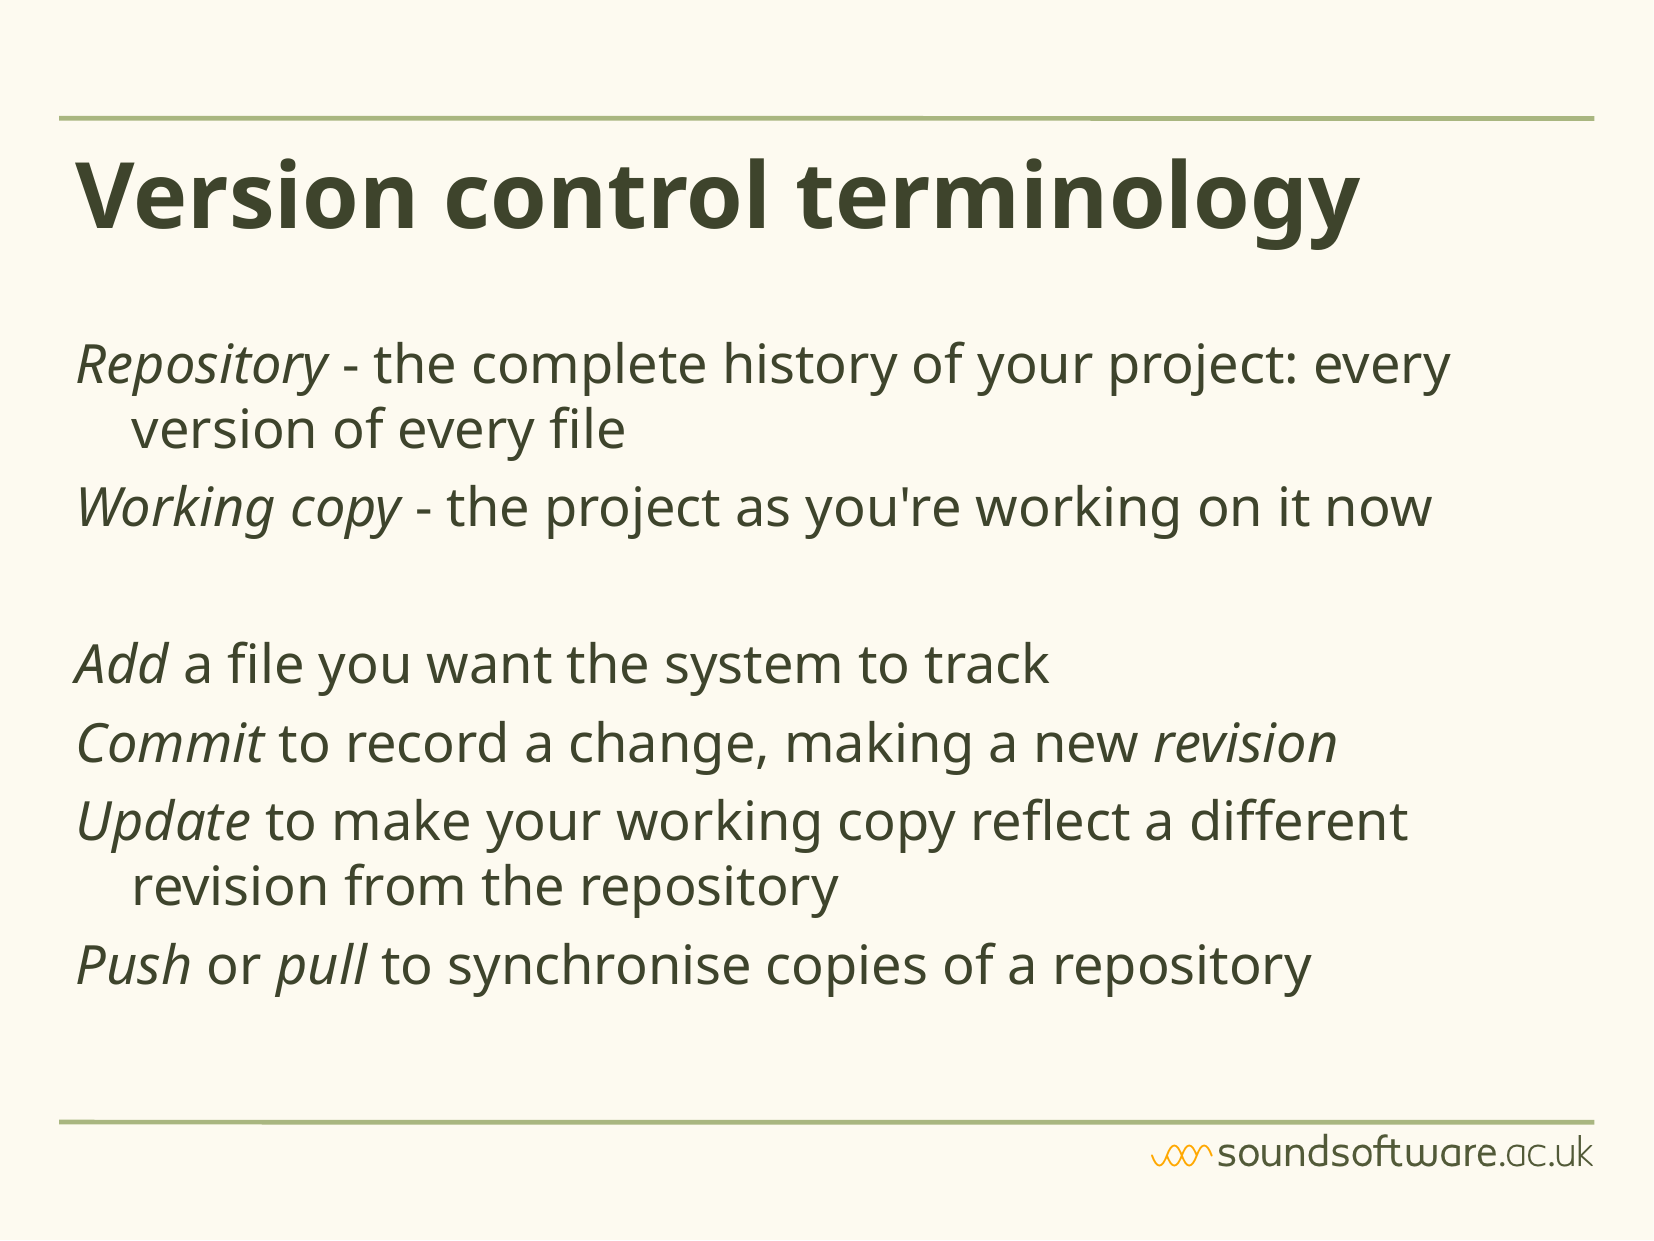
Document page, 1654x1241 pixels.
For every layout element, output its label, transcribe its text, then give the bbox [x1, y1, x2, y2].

title Version control terminology [59, 118, 1594, 265]
list Repository - the complete history of your project: every version of every file Working copy - the project as you're working on it now Add a file you want the system to track Commit to record a change, making a new revision Update to make your working copy reflect a different revision from the repository Push or pull to synchronise copies of a repository [59, 321, 1594, 1139]
picture [1151, 1139, 1593, 1167]
